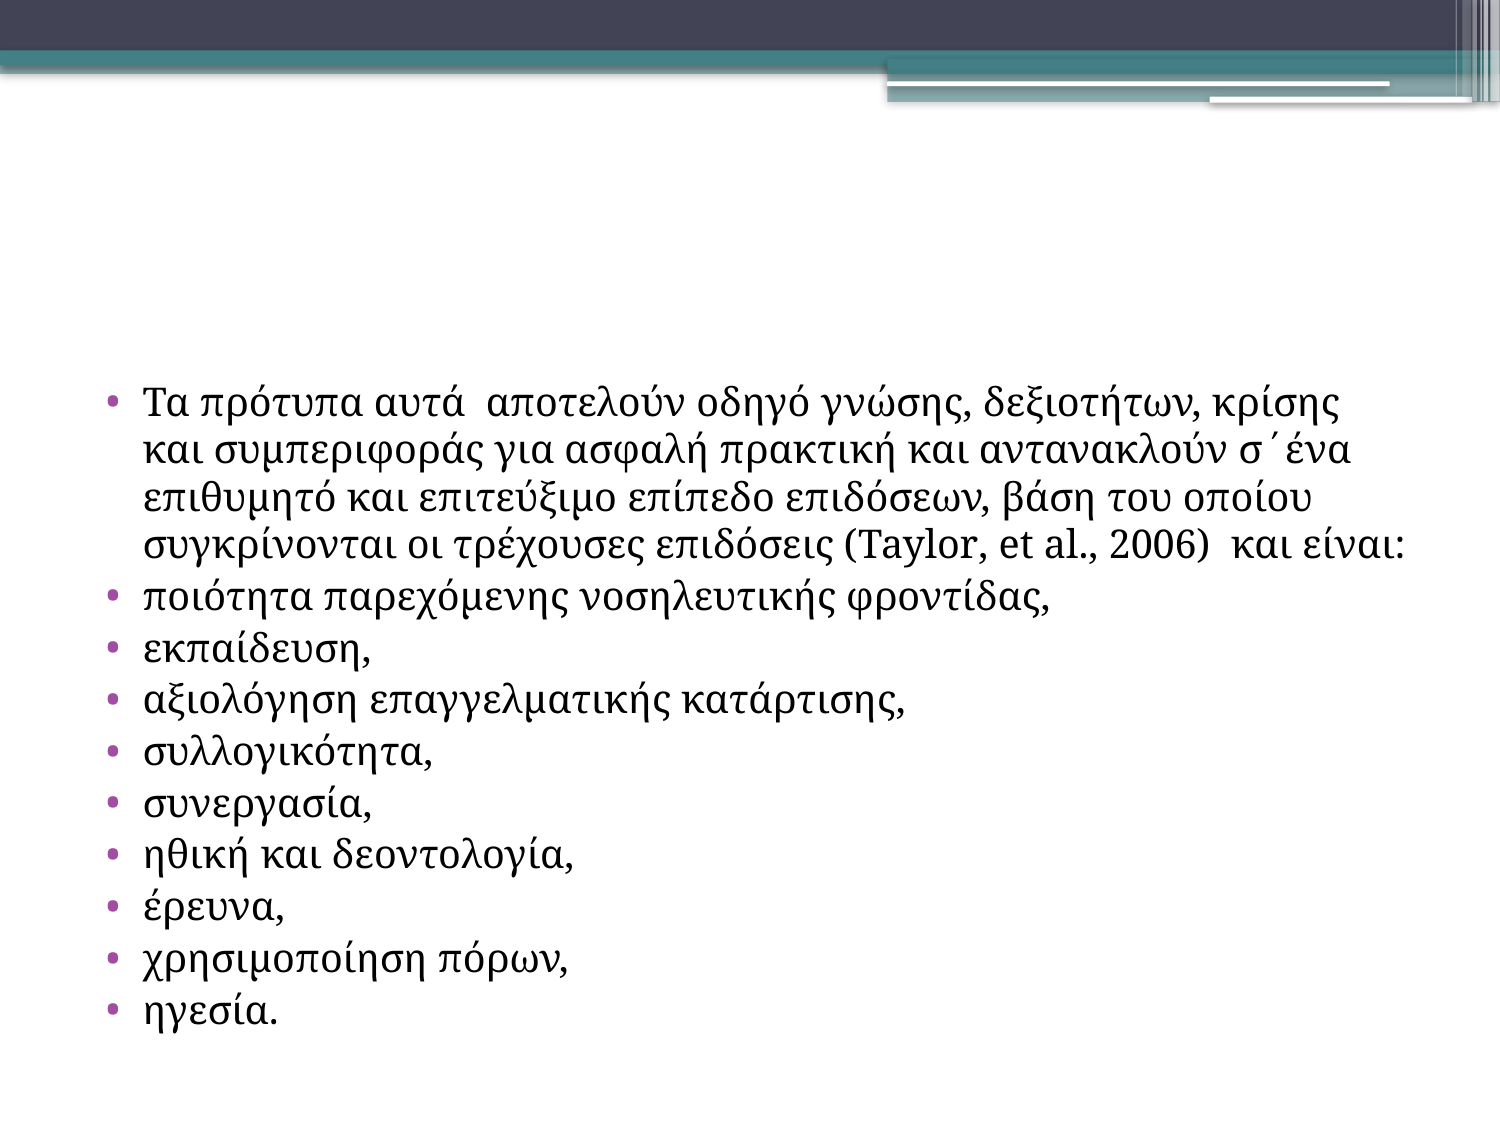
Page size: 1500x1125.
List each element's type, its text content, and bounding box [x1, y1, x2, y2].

list Τα πρότυπα αυτά αποτελούν οδηγό γνώσης, δεξιοτήτων, κρίσης και συμπεριφοράς για ασφαλή πρακτική και αντανακλούν σ΄ένα επιθυμητό και επιτεύξιμο επίπεδο επιδόσεων, βάση του οποίου συγκρίνονται οι τρέχουσες επιδόσεις (Taylor, et al., 2006) και είναι: ποιότητα παρεχόμενης νοσηλευτικής φροντίδας, εκπαίδευση, αξιολόγηση επαγγελματικής κατάρτισης, συλλογικότητα, συνεργασία, ηθική και δεοντολογία, έρευνα, χρησιμοποίηση πόρων, ηγεσία. [74, 368, 1426, 1079]
